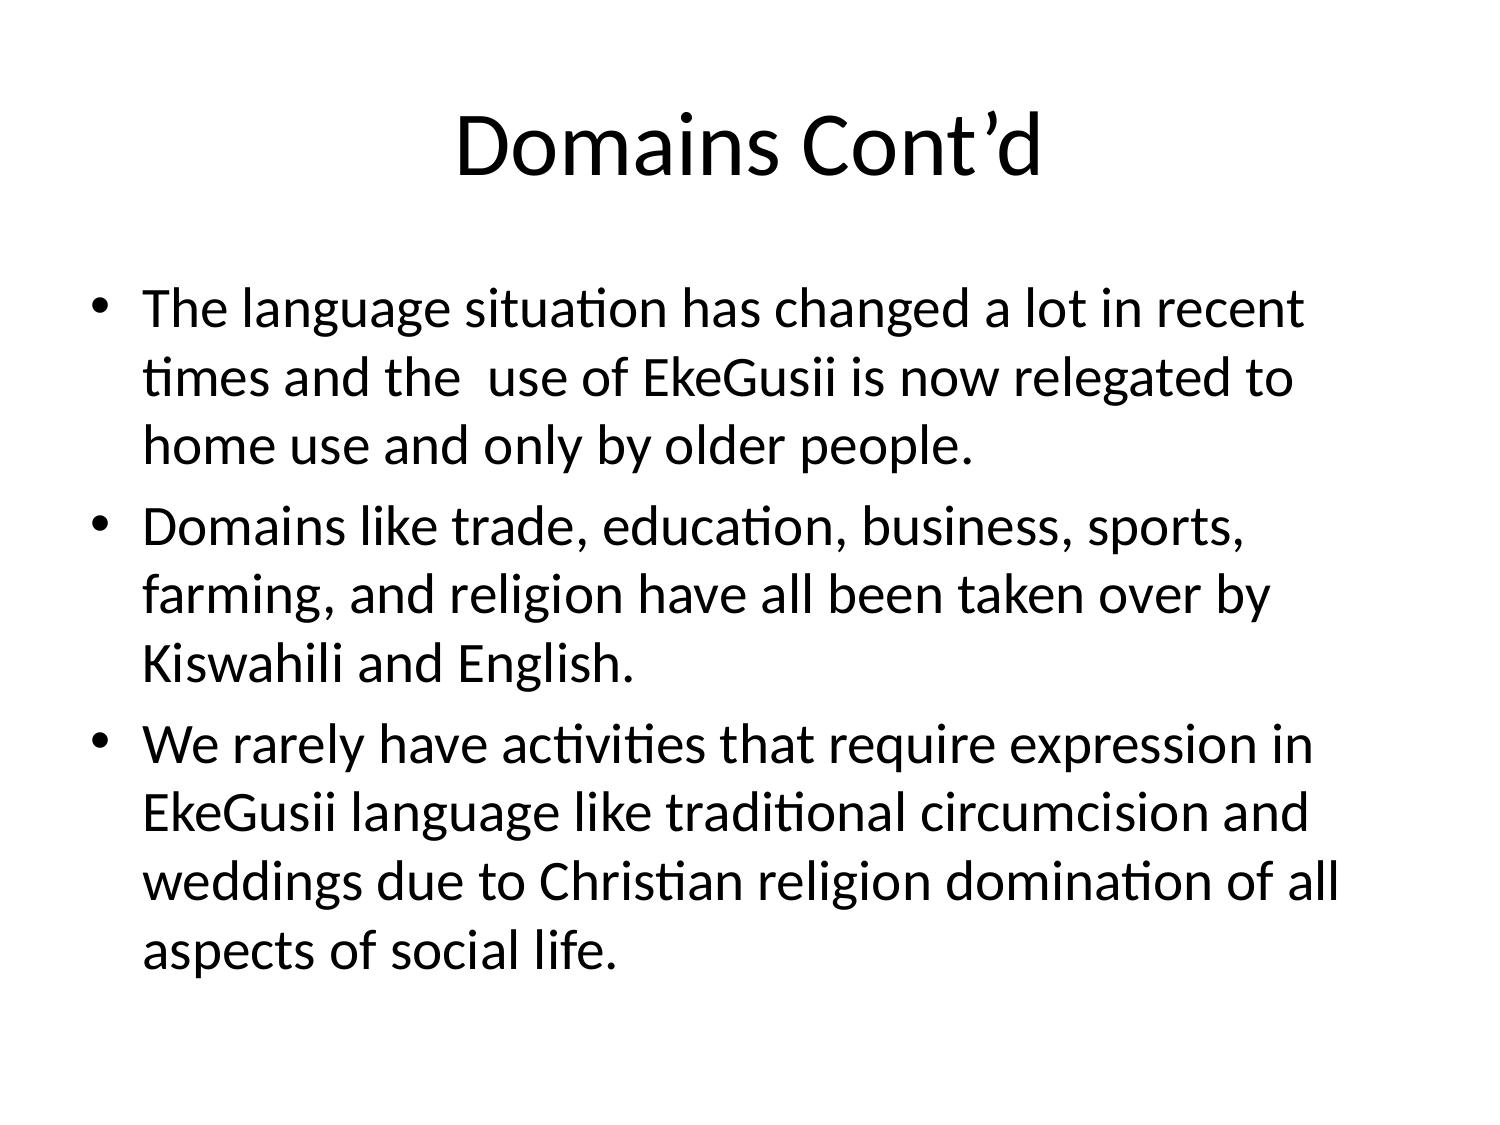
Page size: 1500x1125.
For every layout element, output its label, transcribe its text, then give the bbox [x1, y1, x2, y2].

list The language situation has changed a lot in recent times and the use of EkeGusii is now relegated to home use and only by older people. Domains like trade, education, business, sports, farming, and religion have all been taken over by Kiswahili and English. We rarely have activities that require expression in EkeGusii language like traditional circumcision and weddings due to Christian religion domination of all aspects of social life. [75, 262, 1425, 1005]
title Domains Cont’d [75, 45, 1425, 233]
